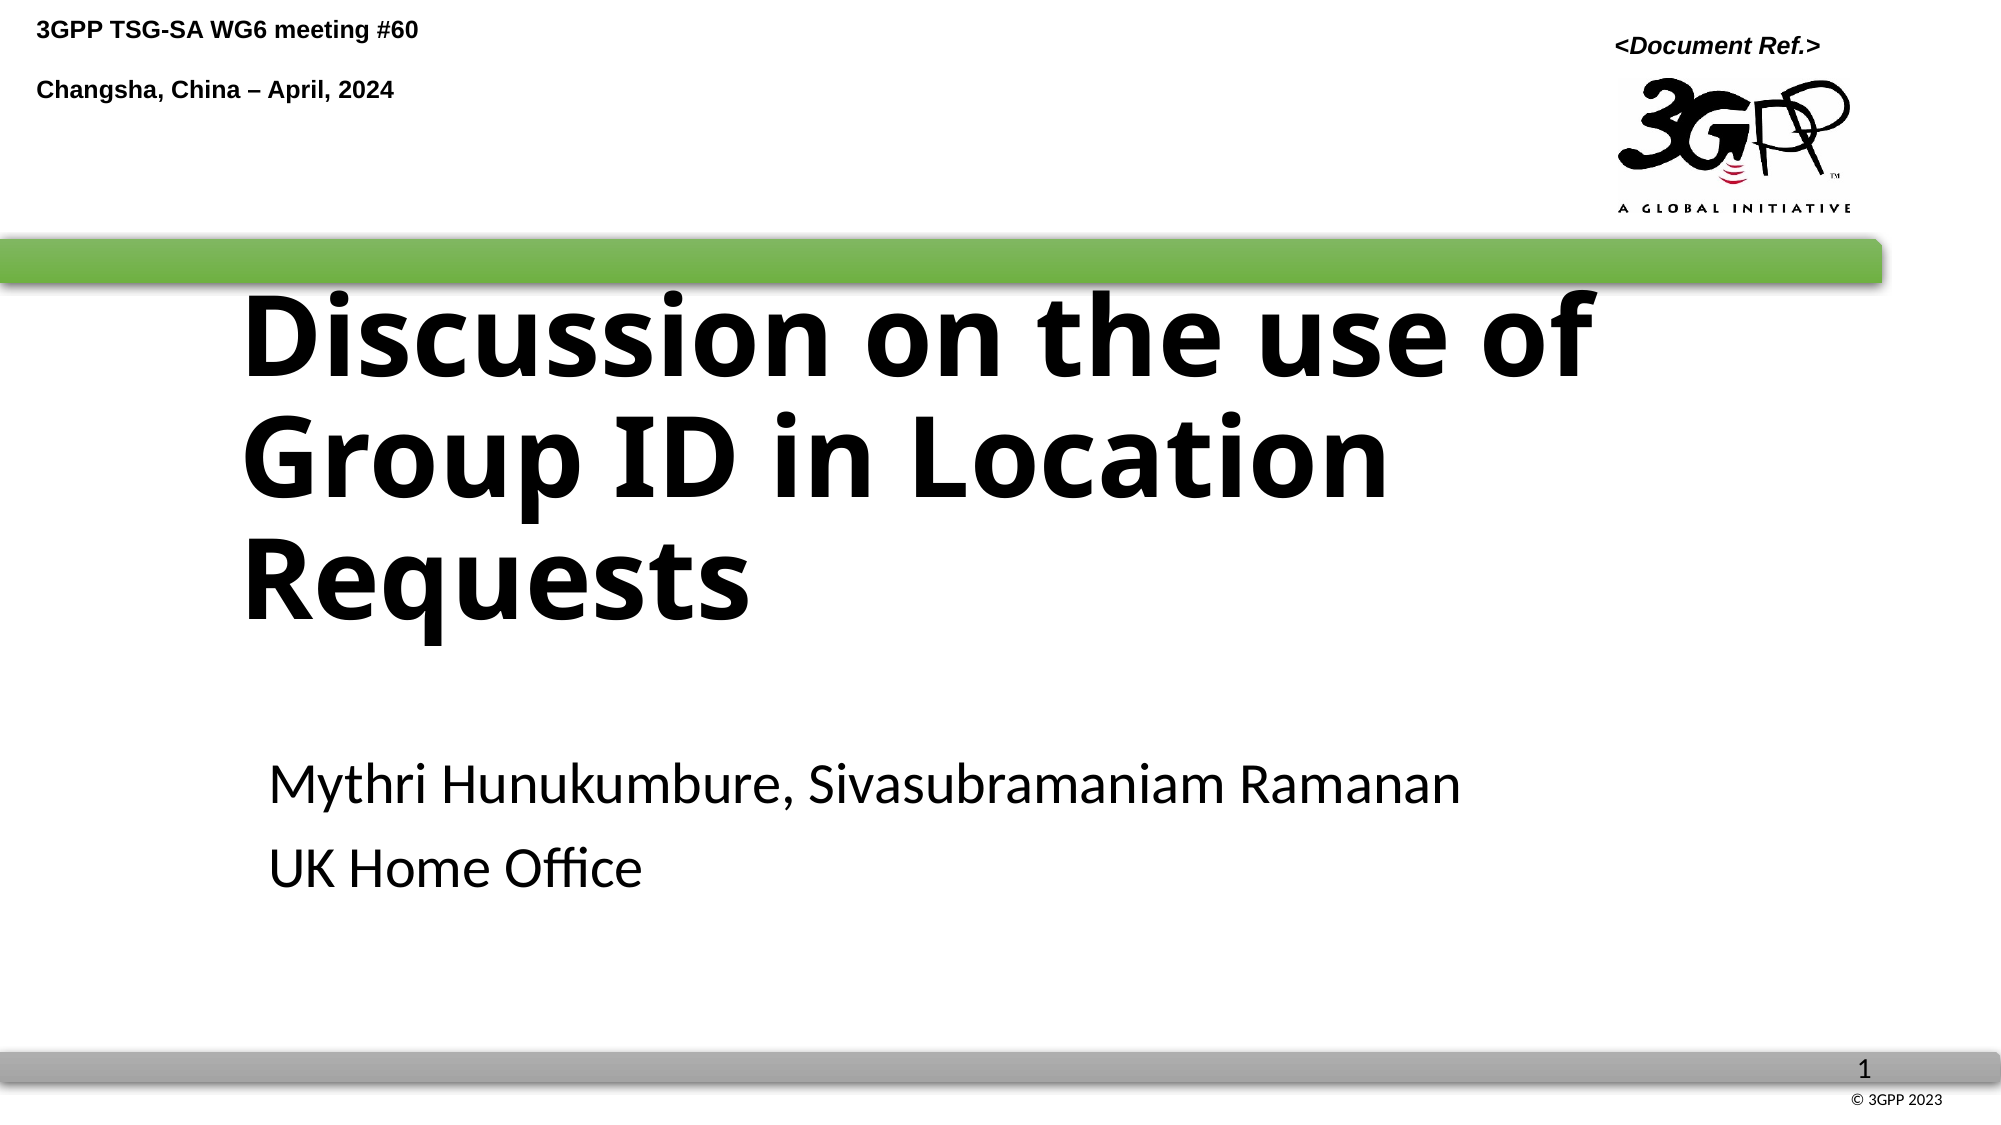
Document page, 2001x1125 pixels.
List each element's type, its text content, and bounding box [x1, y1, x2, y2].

list Mythri Hunukumbure, Sivasubramaniam Ramanan UK Home Office [253, 745, 1652, 992]
picture [1618, 78, 1850, 213]
title Discussion on the use of Group ID in Location Requests [224, 328, 1814, 651]
